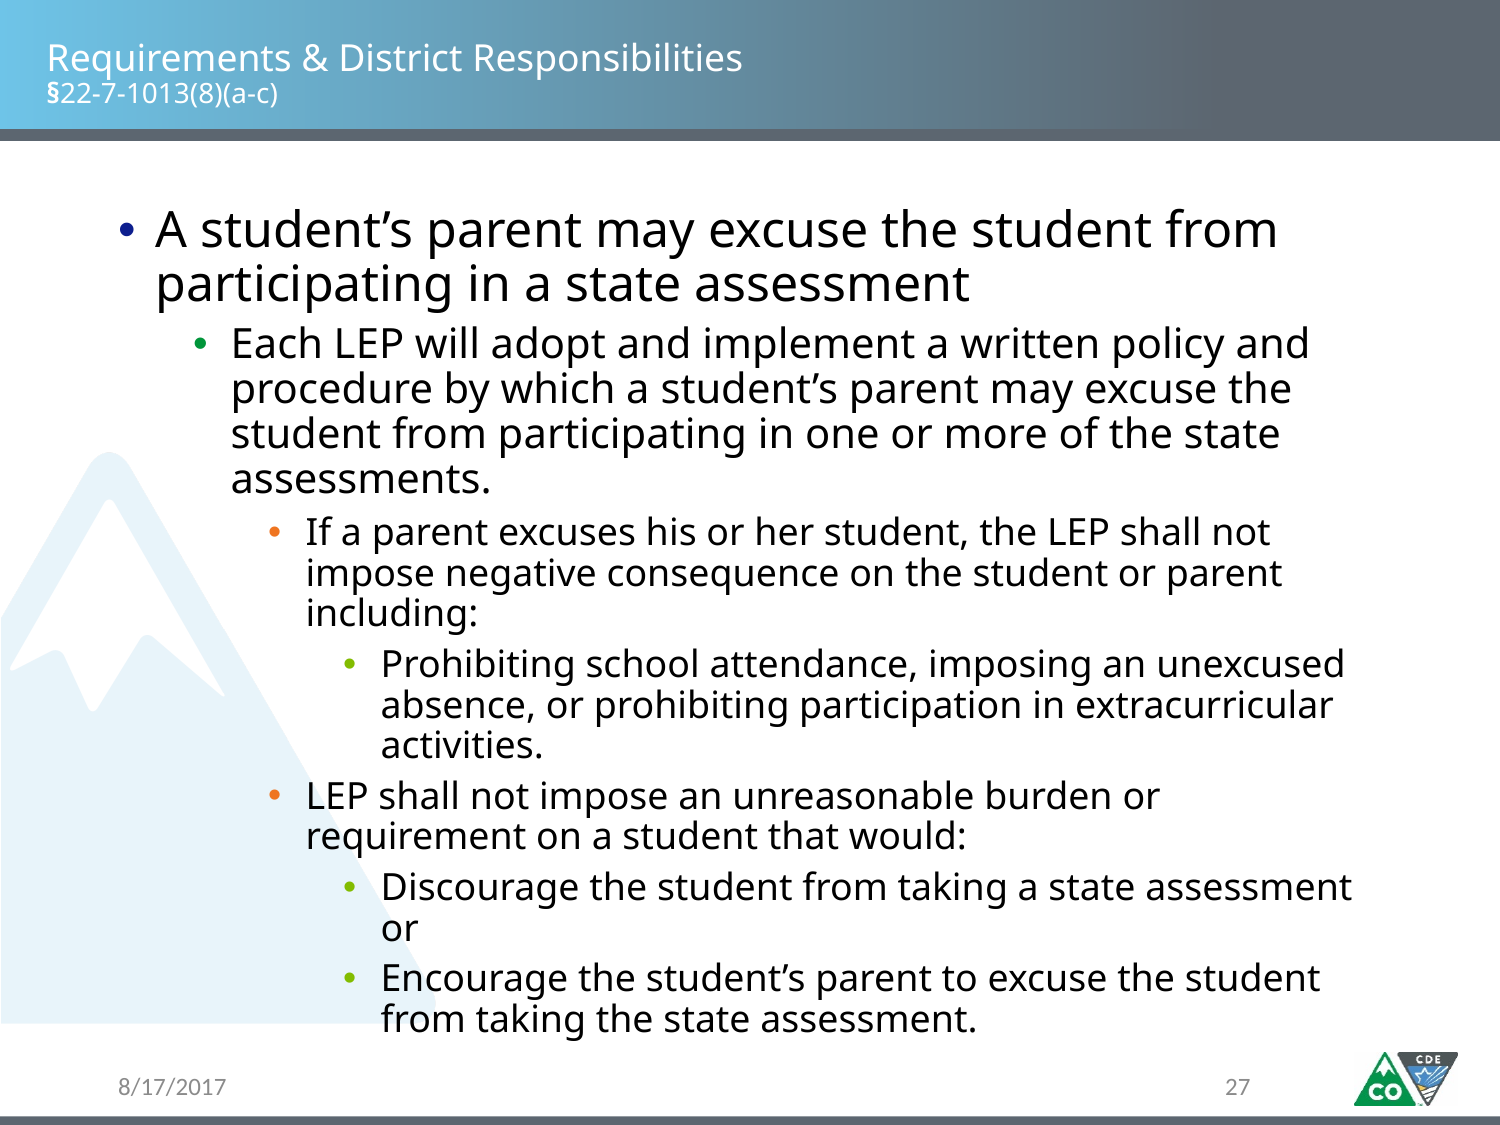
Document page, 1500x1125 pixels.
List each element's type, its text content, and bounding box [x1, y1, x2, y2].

list A student’s parent may excuse the student from participating in a state assessment Each LEP will adopt and implement a written policy and procedure by which a student’s parent may excuse the student from participating in one or more of the state assessments. If a parent excuses his or her student, the LEP shall not impose negative consequence on the student or parent including: Prohibiting school attendance, imposing an unexcused absence, or prohibiting participation in extracurricular activities. LEP shall not impose an unreasonable burden or requirement on a student that would: Discourage the student from taking a state assessment or Encourage the student’s parent to excuse the student from taking the state assessment. [103, 197, 1397, 1024]
title Requirements & District Responsibilities §22-7-1013(8)(a-c) [31, 31, 1326, 117]
picture [1, 437, 445, 1042]
picture [1354, 1052, 1458, 1106]
